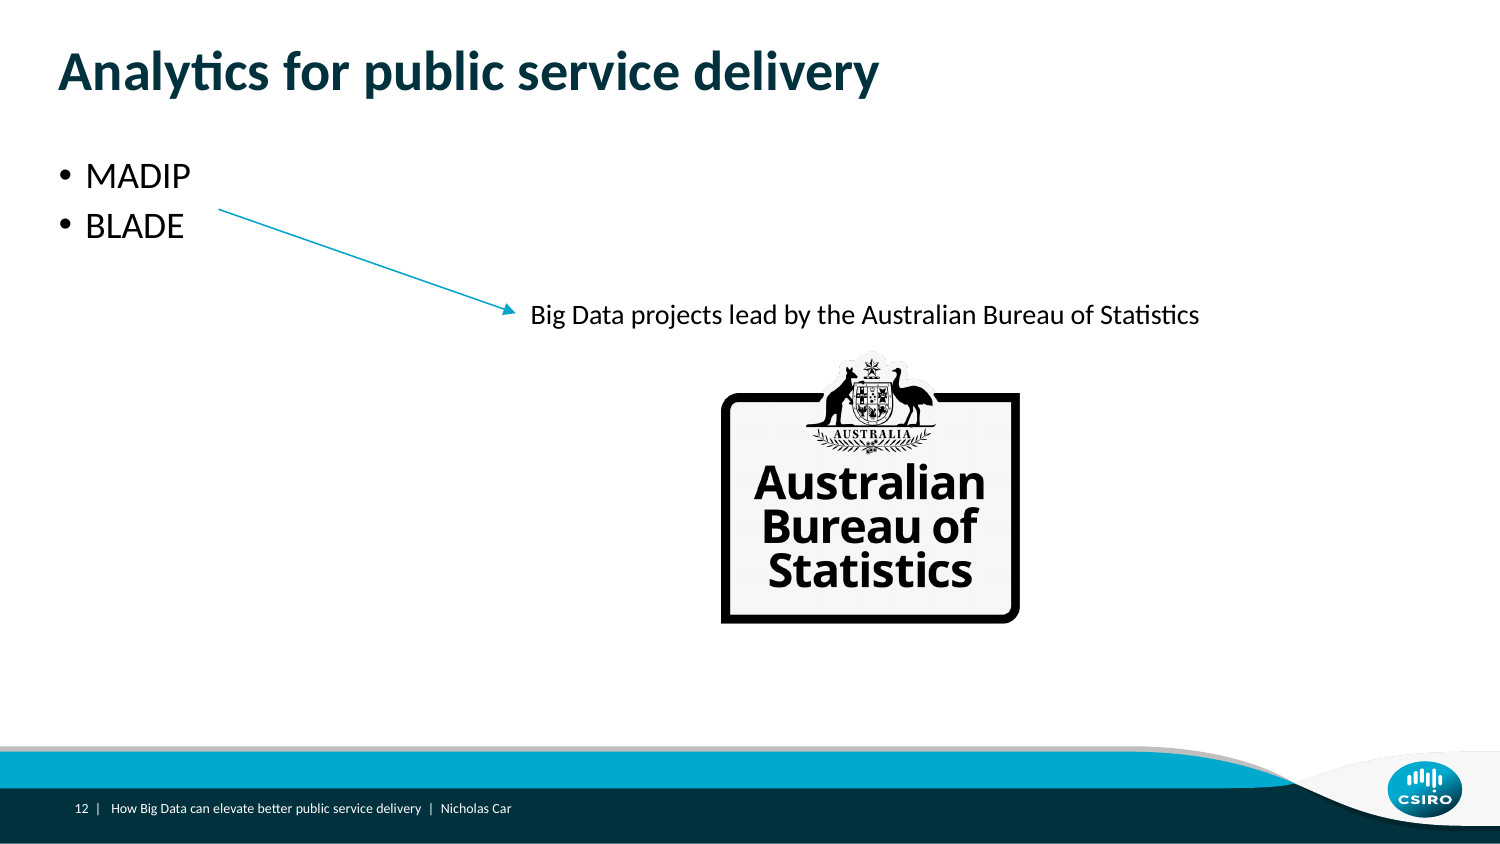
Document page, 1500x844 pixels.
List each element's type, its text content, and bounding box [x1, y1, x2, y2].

list MADIP BLADE [58, 156, 1447, 719]
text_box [218, 208, 512, 314]
slide_number 12 | [54, 800, 102, 816]
picture [721, 351, 1020, 625]
title Analytics for public service delivery [58, 33, 1447, 139]
footer How Big Data can elevate better public service delivery | Nicholas Car [111, 800, 1110, 816]
text_box Big Data projects lead by the Australian Bureau of Statistics [515, 289, 1216, 338]
